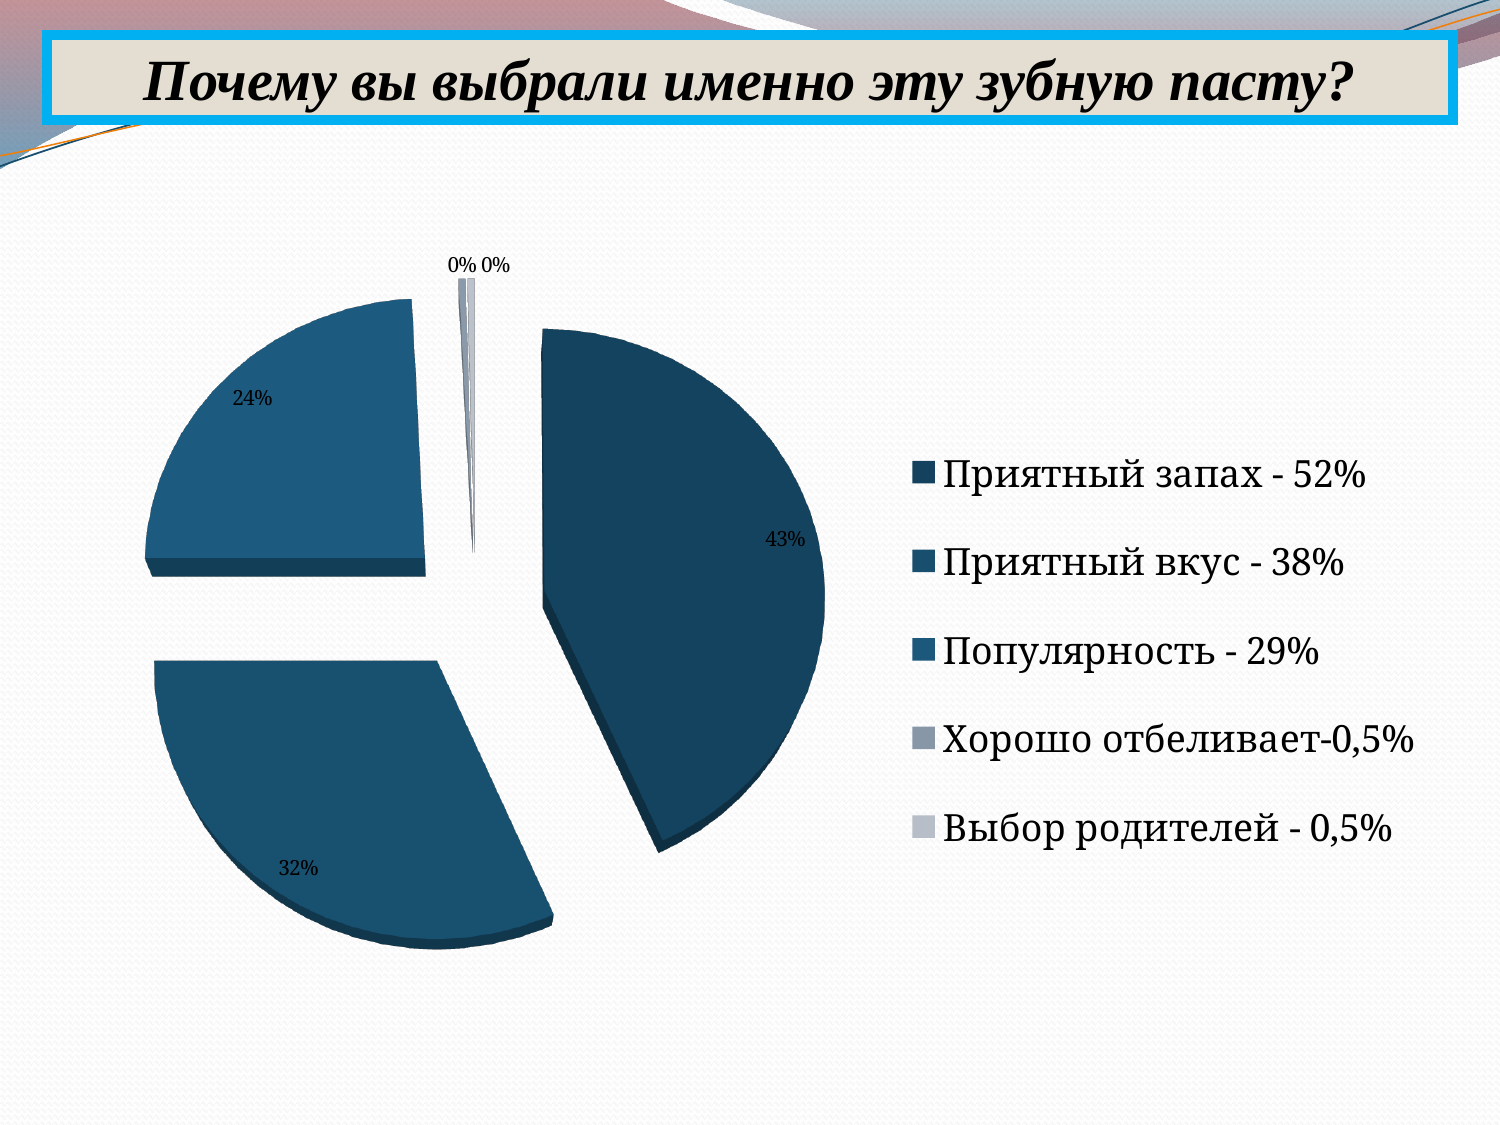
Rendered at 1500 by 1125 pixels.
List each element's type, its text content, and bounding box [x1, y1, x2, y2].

chart [34, 198, 1454, 1032]
text_box Почему вы выбрали именно эту зубную пасту? [46, 35, 1454, 120]
